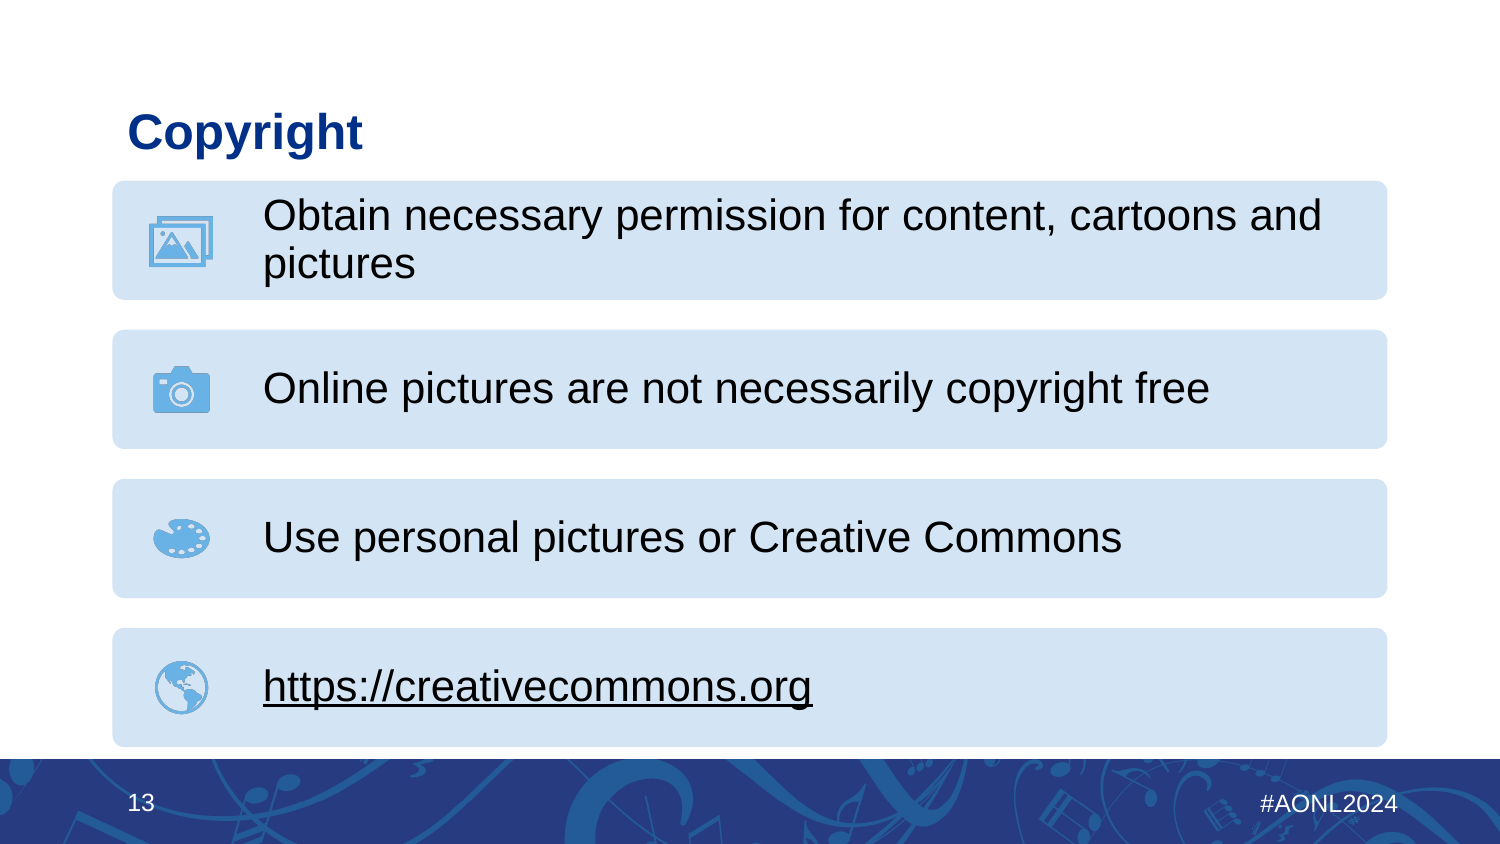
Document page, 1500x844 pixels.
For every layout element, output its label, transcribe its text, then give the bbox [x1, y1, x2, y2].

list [112, 180, 1388, 748]
picture [0, 759, 1500, 844]
title Copyright [112, 45, 1388, 167]
